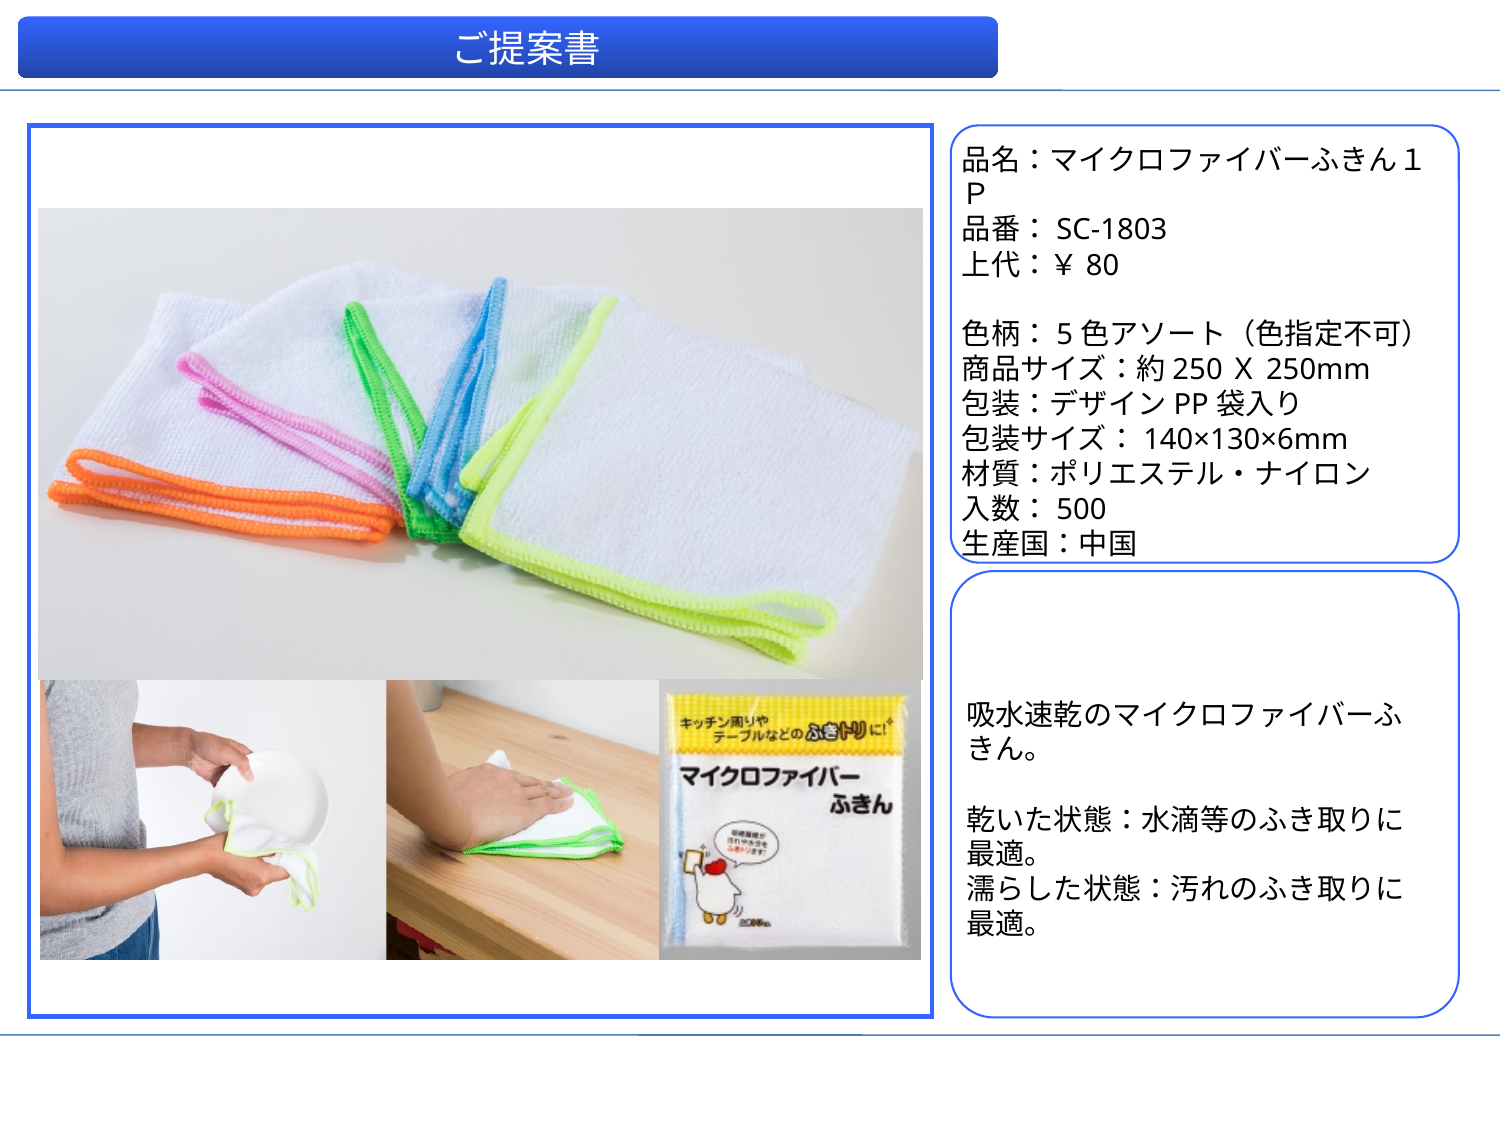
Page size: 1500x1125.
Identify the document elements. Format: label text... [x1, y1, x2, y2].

picture [38, 207, 923, 960]
text_box ご提案書 [17, 16, 998, 79]
text_box [29, 125, 932, 1017]
text_box 吸水速乾のマイクロファイバーふきん。 乾いた状態：水滴等のふき取りに最適。 濡らした状態：汚れのふき取りに最適。 [950, 571, 1459, 1018]
text_box 品名：マイクロファイバーふきん１Ｐ 品番：SC-1803 上代：￥80 色柄：5色アソート（色指定不可） 商品サイズ：約250Ｘ250mm 包装：デザインPP袋入り 包装サイズ：140×130×6mm 材質：ポリエステル・ナイロン 入数：500 生産国：中国 [950, 125, 1459, 563]
